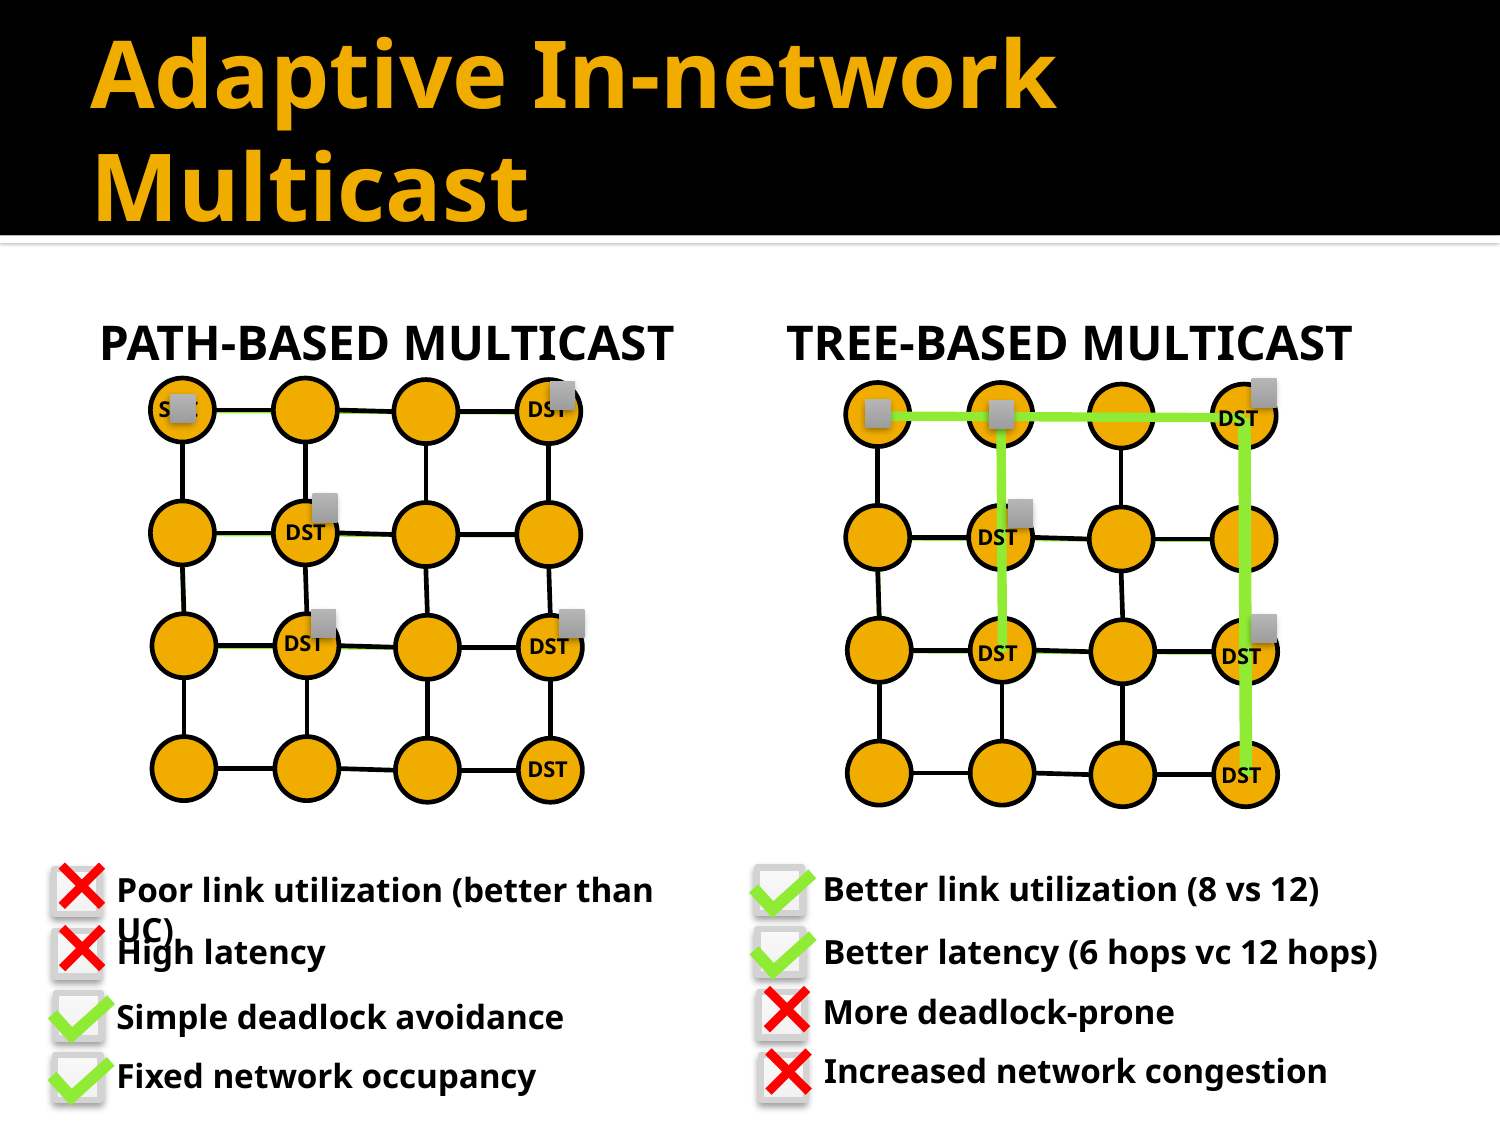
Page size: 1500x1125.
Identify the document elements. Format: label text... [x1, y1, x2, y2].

list Tree-based multicast [761, 278, 1425, 396]
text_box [845, 382, 1278, 807]
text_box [43, 931, 121, 987]
text_box Better link utilization (8 vs 12) [807, 861, 1399, 916]
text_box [51, 1054, 111, 1101]
text_box Fixed network occupancy [101, 1047, 697, 1103]
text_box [749, 1032, 828, 1111]
text_box Simple deadlock avoidance [114, 988, 697, 1044]
list Path-based multicast [75, 278, 738, 396]
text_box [150, 377, 583, 803]
text_box High latency [124, 924, 713, 979]
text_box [43, 847, 121, 925]
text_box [877, 416, 1246, 777]
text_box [748, 970, 826, 1032]
text_box Poor link utilization (better than UC) [124, 861, 724, 957]
text_box Better latency (6 hops vc 12 hops) [808, 923, 1419, 979]
text_box More deadlock-prone [831, 983, 1404, 1039]
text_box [51, 993, 112, 1039]
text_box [753, 929, 813, 975]
text_box Increased network congestion [833, 1043, 1405, 1098]
title Adaptive In-network Multicast [75, 24, 1425, 231]
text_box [753, 867, 813, 913]
